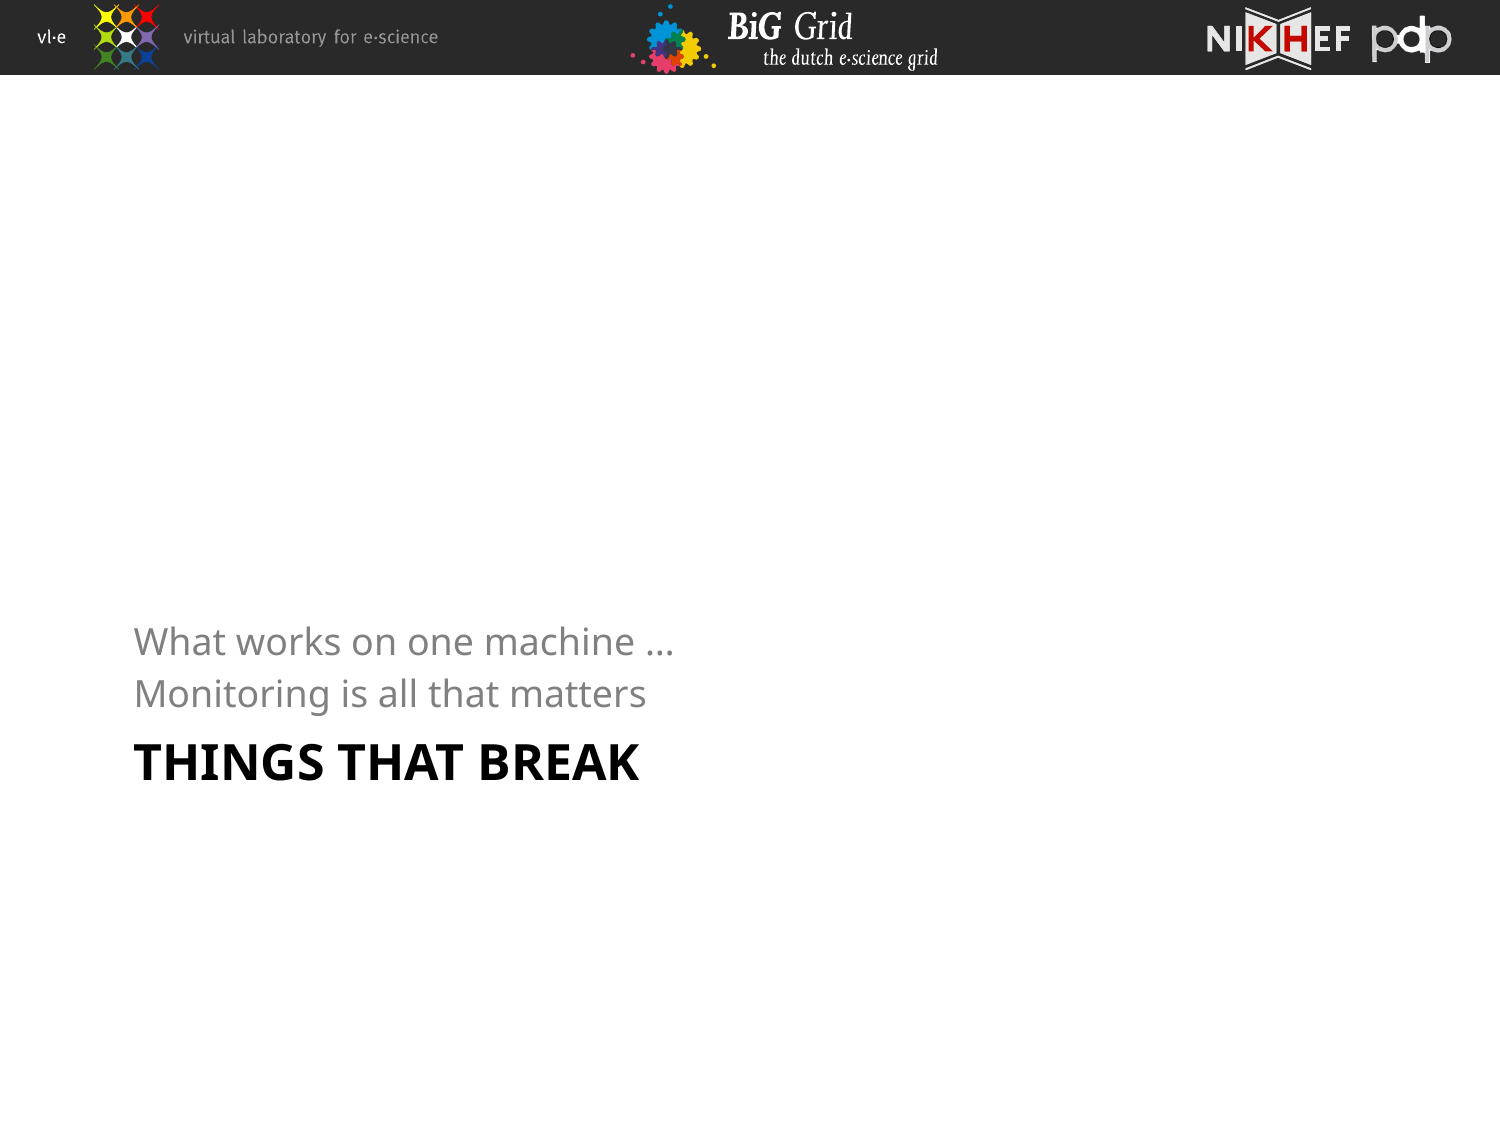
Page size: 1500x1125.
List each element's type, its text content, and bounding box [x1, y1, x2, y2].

title Things that Break [118, 724, 1394, 947]
list What works on one machine … Monitoring is all that matters [118, 476, 1394, 724]
picture [1370, 14, 1453, 63]
